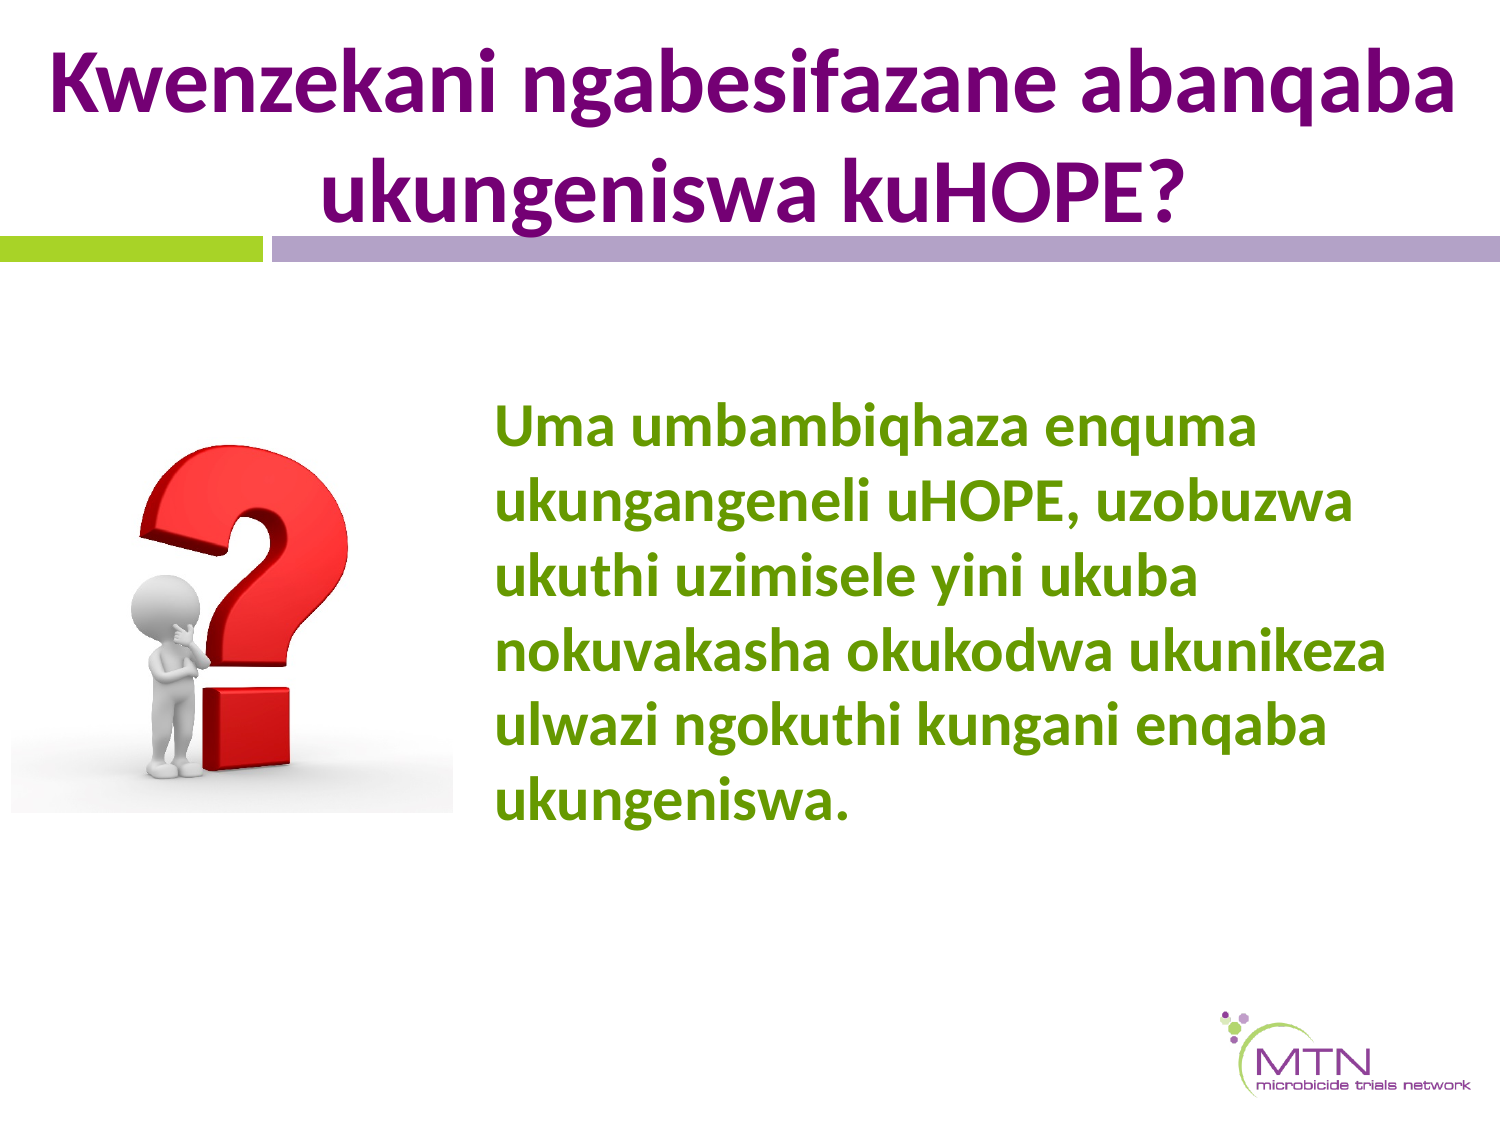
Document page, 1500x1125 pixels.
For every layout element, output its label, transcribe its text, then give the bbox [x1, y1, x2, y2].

list Uma umbambiqhaza enquma ukungangeneli uHOPE, uzobuzwa ukuthi uzimisele yini ukuba nokuvakasha okukodwa ukunikeza ulwazi ngokuthi kungani enqaba ukungeniswa. [479, 376, 1500, 863]
picture [11, 437, 453, 813]
picture [1220, 1011, 1472, 1099]
picture [0, 236, 1500, 262]
title Kwenzekani ngabesifazane abanqaba ukungeniswa kuHOPE? [24, 37, 1484, 225]
